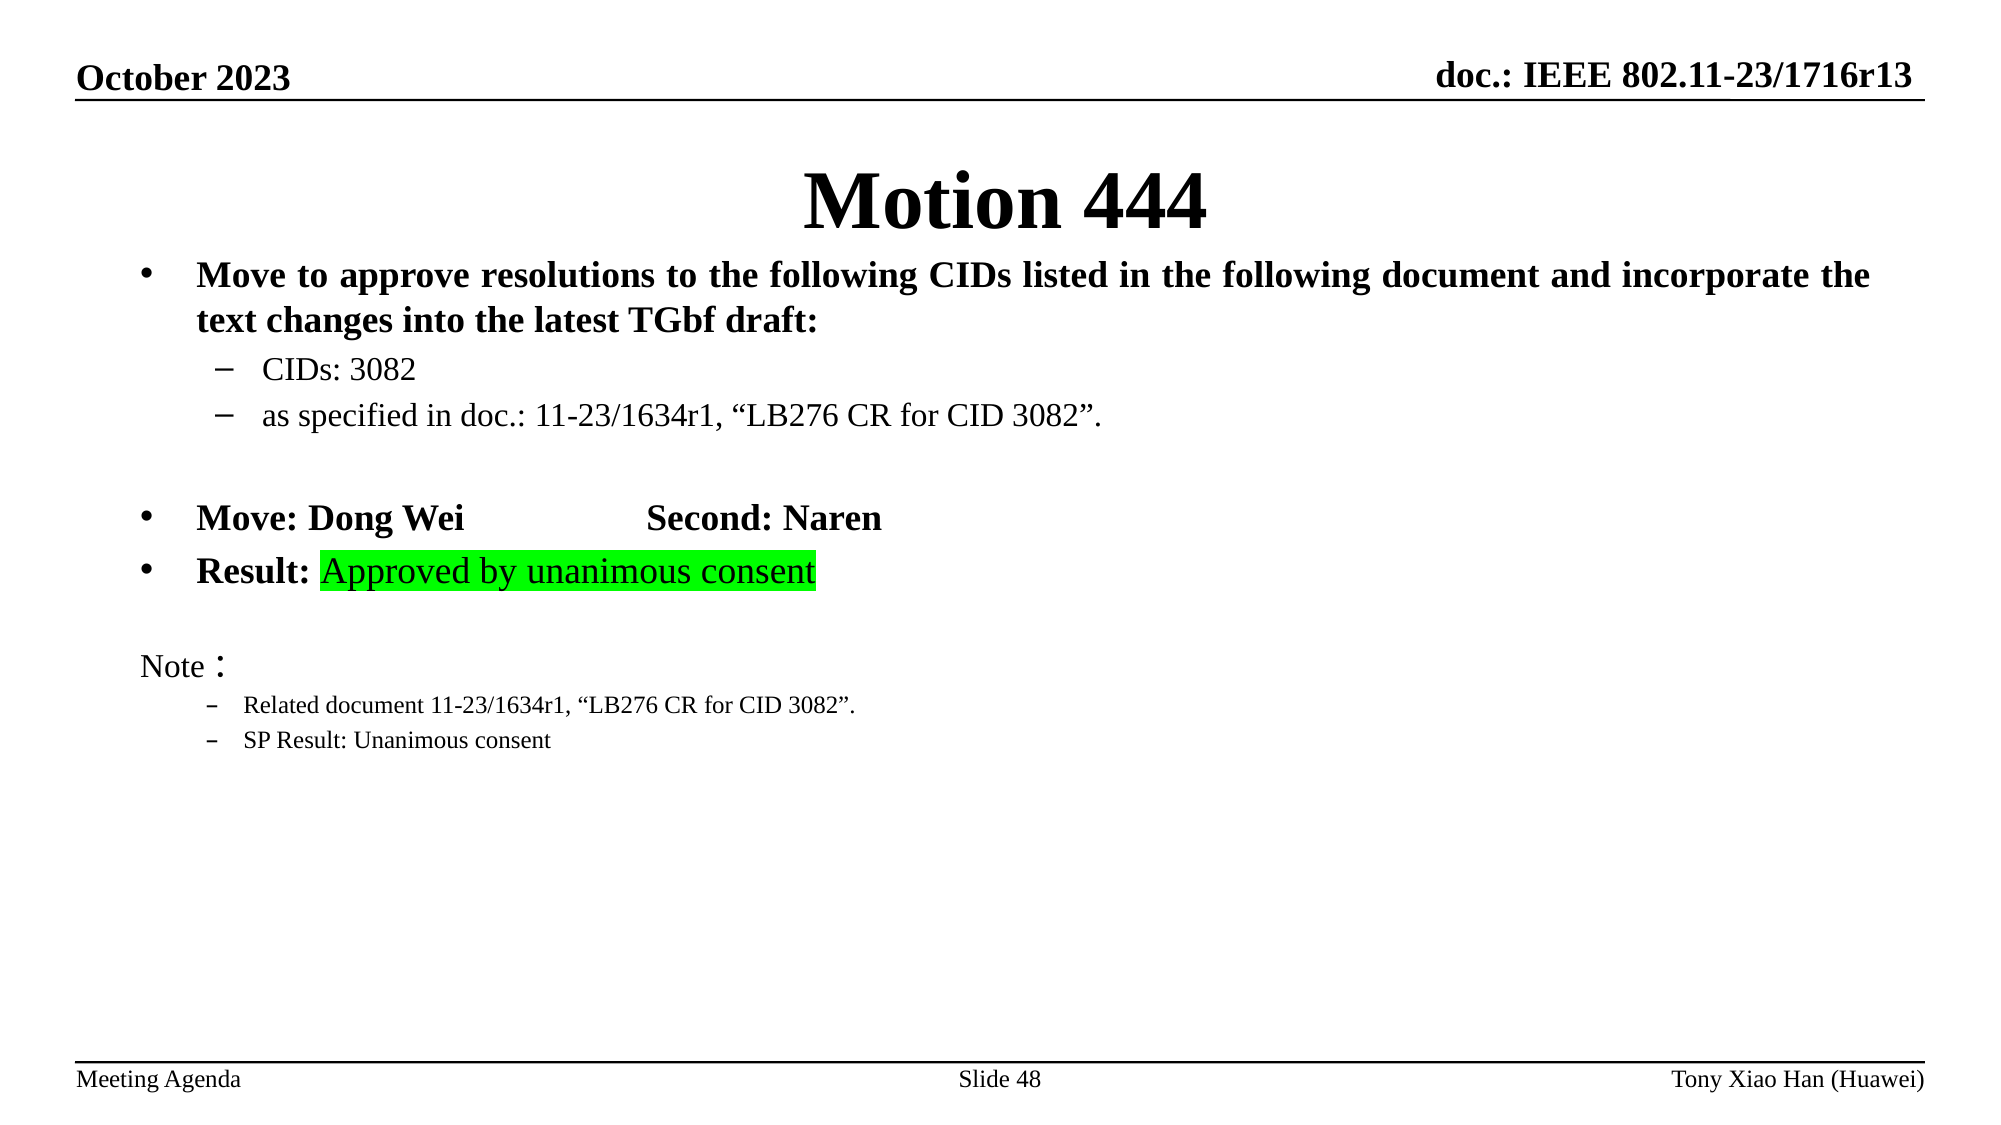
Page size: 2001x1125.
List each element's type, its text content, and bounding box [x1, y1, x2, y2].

text_box Motion 444 [368, 137, 1644, 212]
text_box Move to approve resolutions to the following CIDs listed in the following document and incorporate the text changes into the latest TGbf draft: CIDs: 3082 as specified in doc.: 11-23/1634r1, “LB276 CR for CID 3082”. Move: Dong Wei Second: Naren Result: Approved by unanimous consent Note： Related document 11-23/1634r1, “LB276 CR for CID 3082”. SP Result: Unanimous consent [125, 212, 1888, 988]
